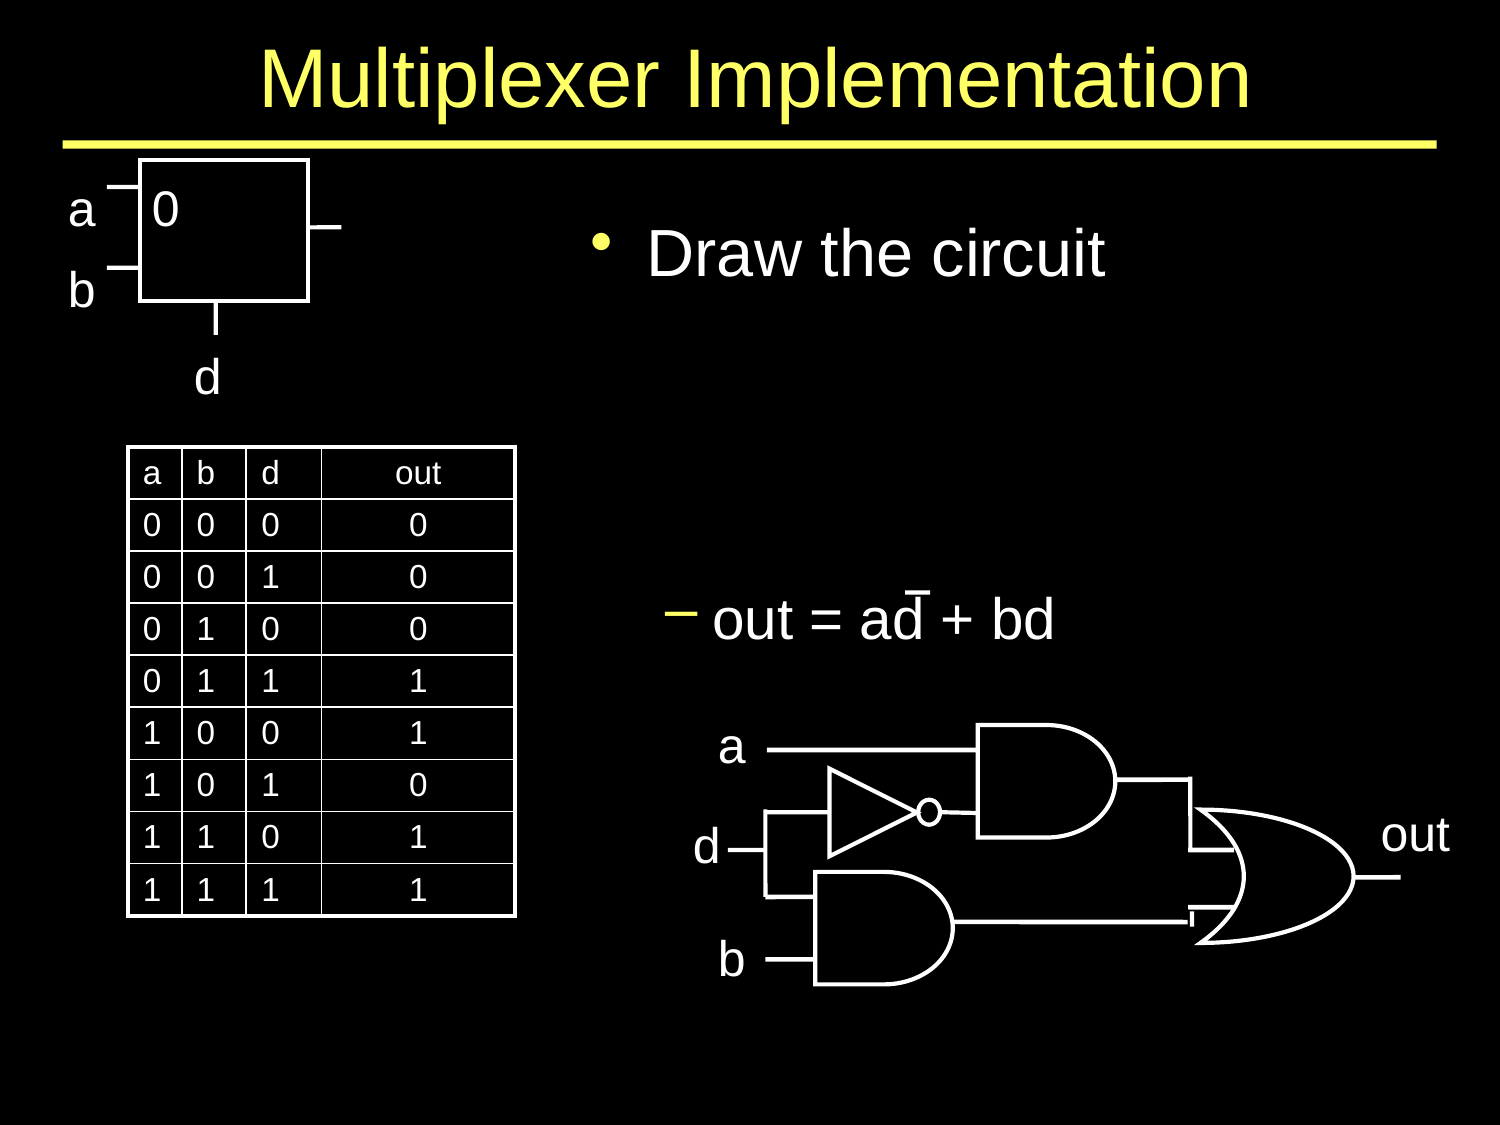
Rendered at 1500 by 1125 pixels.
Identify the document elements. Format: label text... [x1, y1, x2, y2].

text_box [1187, 809, 1401, 944]
table_cell 1 [183, 604, 245, 654]
table_cell 1 [322, 656, 513, 706]
text_box b [703, 909, 761, 994]
table_header b [183, 449, 245, 498]
table_cell 0 [183, 552, 245, 602]
table_cell 1 [247, 552, 321, 602]
table_cell 1 [130, 812, 181, 863]
text_box d [678, 796, 736, 882]
text_box Draw the circuit out = ad + bd [590, 209, 1378, 385]
table_cell 0 [183, 760, 245, 811]
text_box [765, 768, 978, 857]
table_cell 1 [130, 864, 181, 914]
table_cell 0 [183, 708, 245, 759]
text_box out [1365, 784, 1466, 869]
table_cell 1 [322, 864, 513, 914]
table_cell 0 [247, 604, 321, 654]
table_header a [130, 449, 181, 498]
table_cell 1 [247, 864, 321, 914]
table_cell 0 [322, 760, 513, 811]
table_cell 0 [130, 604, 181, 654]
text_box [977, 725, 1116, 838]
table_cell 0 [247, 500, 321, 550]
table_cell 1 [183, 656, 245, 706]
table_cell 1 [130, 760, 181, 811]
table_cell 1 [247, 760, 321, 811]
table_cell 0 [247, 708, 321, 759]
table_cell 0 [130, 500, 181, 550]
table_cell 0 [183, 500, 245, 550]
text_box a [703, 696, 761, 782]
table_cell 0 [130, 552, 181, 602]
table_header d [247, 449, 321, 498]
table_cell 1 [183, 812, 245, 863]
table_cell 1 [183, 864, 245, 914]
table_cell 0 [247, 812, 321, 863]
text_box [52, 159, 342, 413]
table_cell 1 [322, 812, 513, 863]
table_cell 0 [322, 604, 513, 654]
table_cell 0 [130, 656, 181, 706]
table_cell 0 [322, 500, 513, 550]
table_cell 1 [247, 656, 321, 706]
table_cell 1 [322, 708, 513, 759]
table_cell 0 [322, 552, 513, 602]
table_cell 1 [130, 708, 181, 759]
text_box [815, 871, 953, 985]
title Multiplexer Implementation [55, 0, 1456, 132]
table_header out [322, 449, 513, 498]
